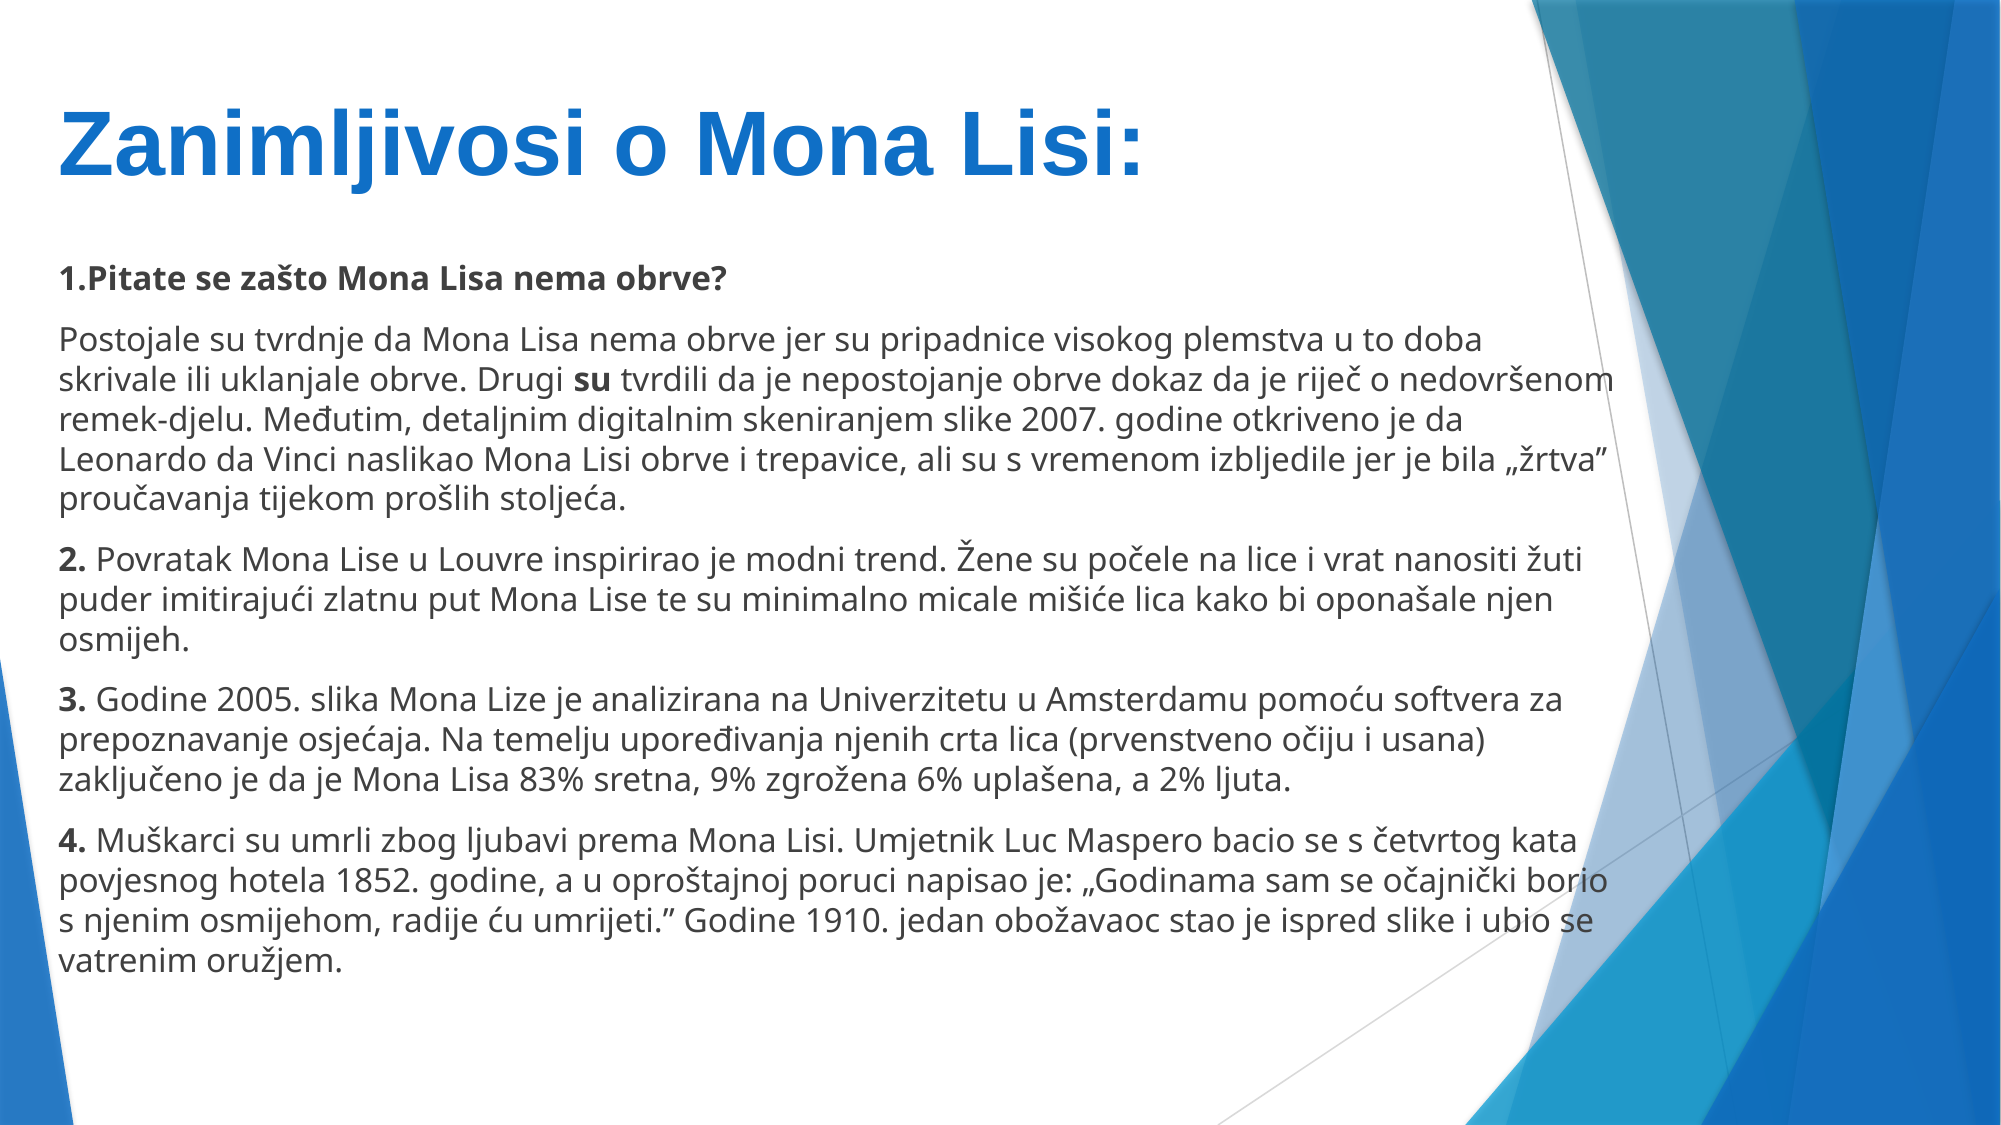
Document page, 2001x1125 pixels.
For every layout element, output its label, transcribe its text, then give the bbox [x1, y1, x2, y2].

list 1.Pitate se zašto Mona Lisa nema obrve? Postojale su tvrdnje da Mona Lisa nema obrve jer su pripadnice visokog plemstva u to doba skrivale ili uklanjale obrve. Drugi su tvrdili da je nepostojanje obrve dokaz da je riječ o nedovršenom remek-djelu. Međutim, detaljnim digitalnim skeniranjem slike 2007. godine otkriveno je da Leonardo da Vinci naslikao Mona Lisi obrve i trepavice, ali su s vremenom izbljedile jer je bila „žrtva’’ proučavanja tijekom prošlih stoljeća. 2. Povratak Mona Lise u Louvre inspirirao je modni trend. Žene su počele na lice i vrat nanositi žuti puder imitirajući zlatnu put Mona Lise te su minimalno micale mišiće lica kako bi oponašale njen osmijeh. 3. Godine 2005. slika Mona Lize je analizirana na Univerzitetu u Amsterdamu pomoću softvera za prepoznavanje osjećaja. Na temelju upoređivanja njenih crta lica (prvenstveno očiju i usana) zaključeno je da je Mona Lisa 83% sretna, 9% zgrožena 6% uplašena, a 2% ljuta. 4. Muškarci su umrli zbog ljubavi prema Mona Lisi. Umjetnik Luc Maspero bacio se s četvrtog kata povjesnog hotela 1852. godine, a u oproštajnoj poruci napisao je: „Godinama sam se očajnički borio s njenim osmijehom, radije ću umrijeti.” Godine 1910. jedan obožavaoc stao je ispred slike i ubio se vatrenim oružjem. [43, 187, 1632, 1049]
title Zanimljivosi o Mona Lisi: [43, 14, 1547, 187]
